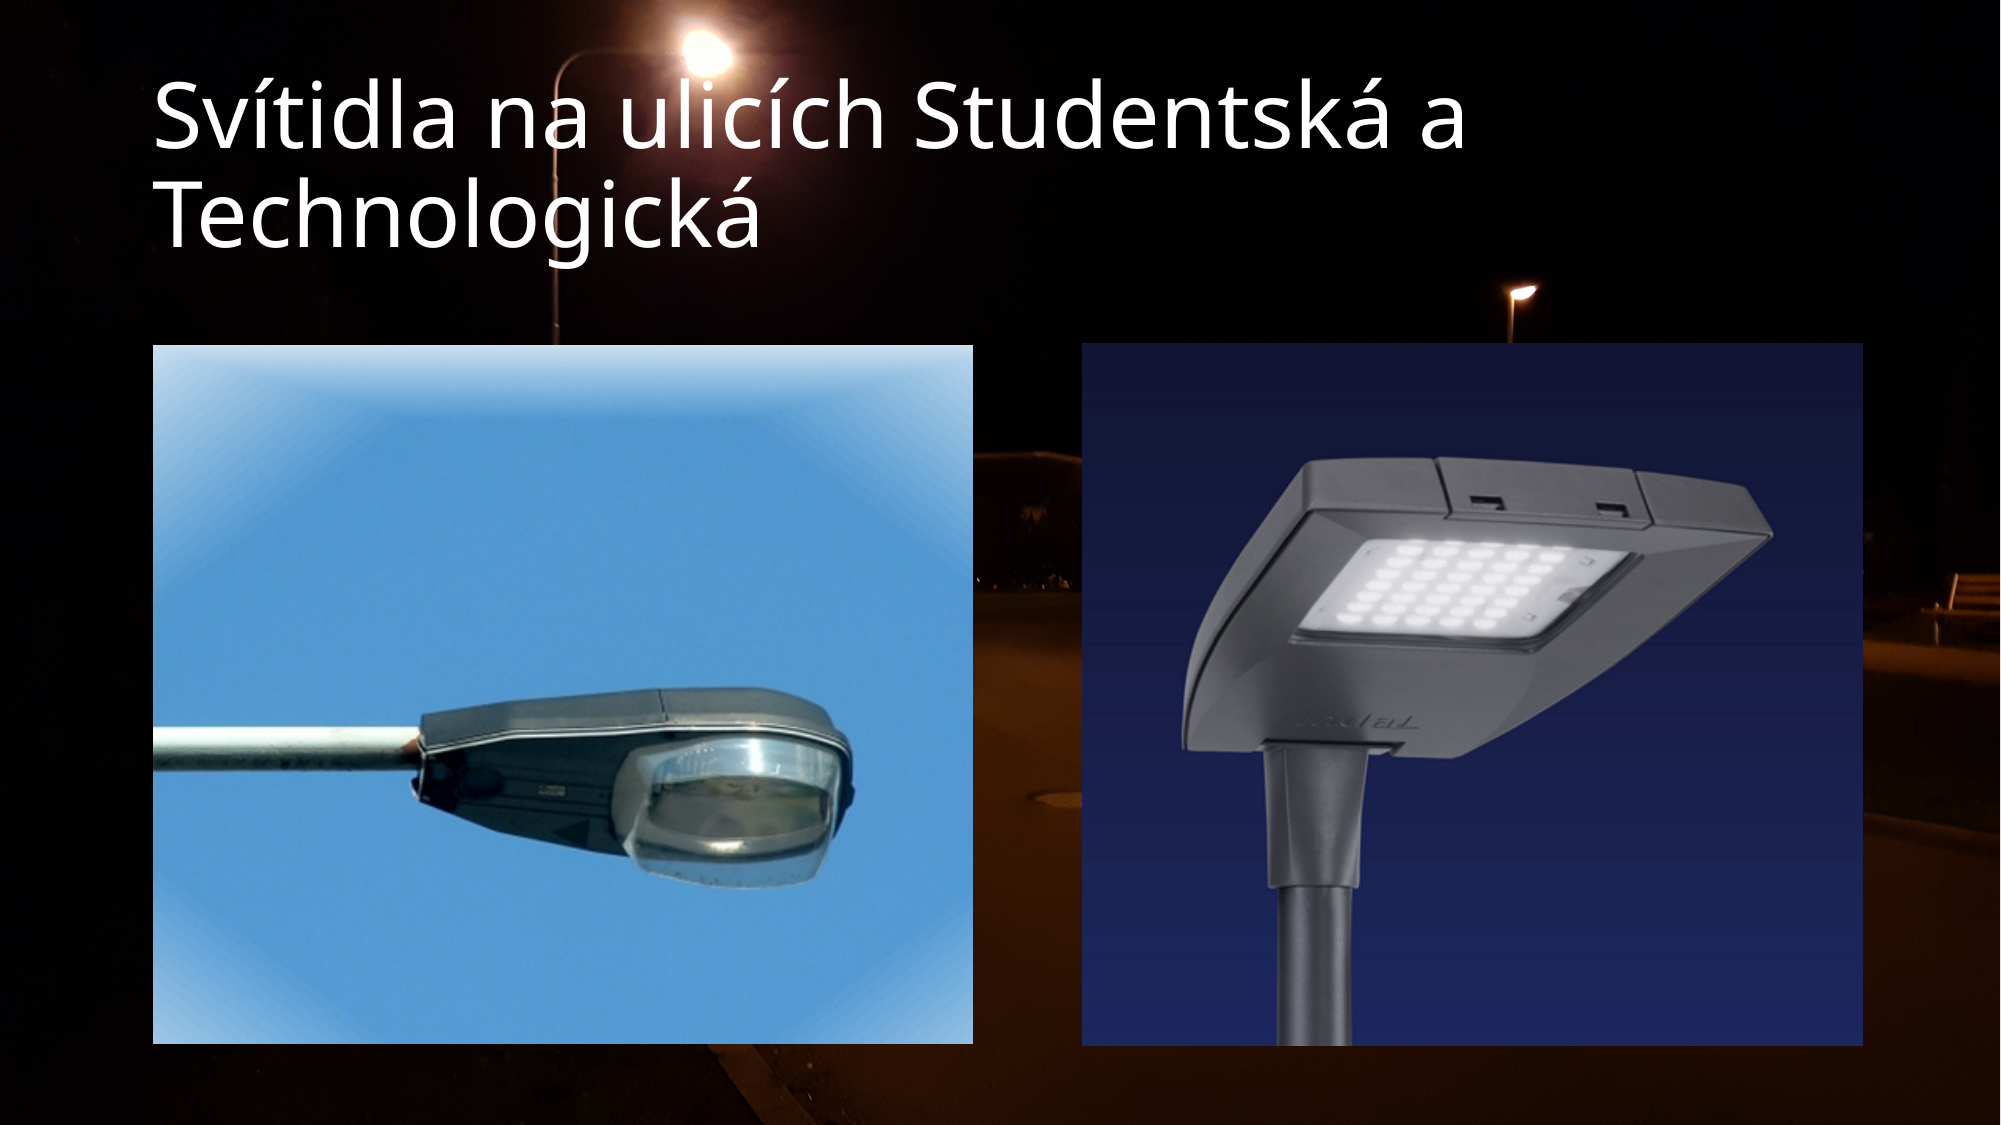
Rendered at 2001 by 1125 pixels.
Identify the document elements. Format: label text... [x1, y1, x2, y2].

title Svítidla na ulicích Studentská a Technologická [137, 59, 1863, 278]
picture [0, 0, 2001, 1125]
